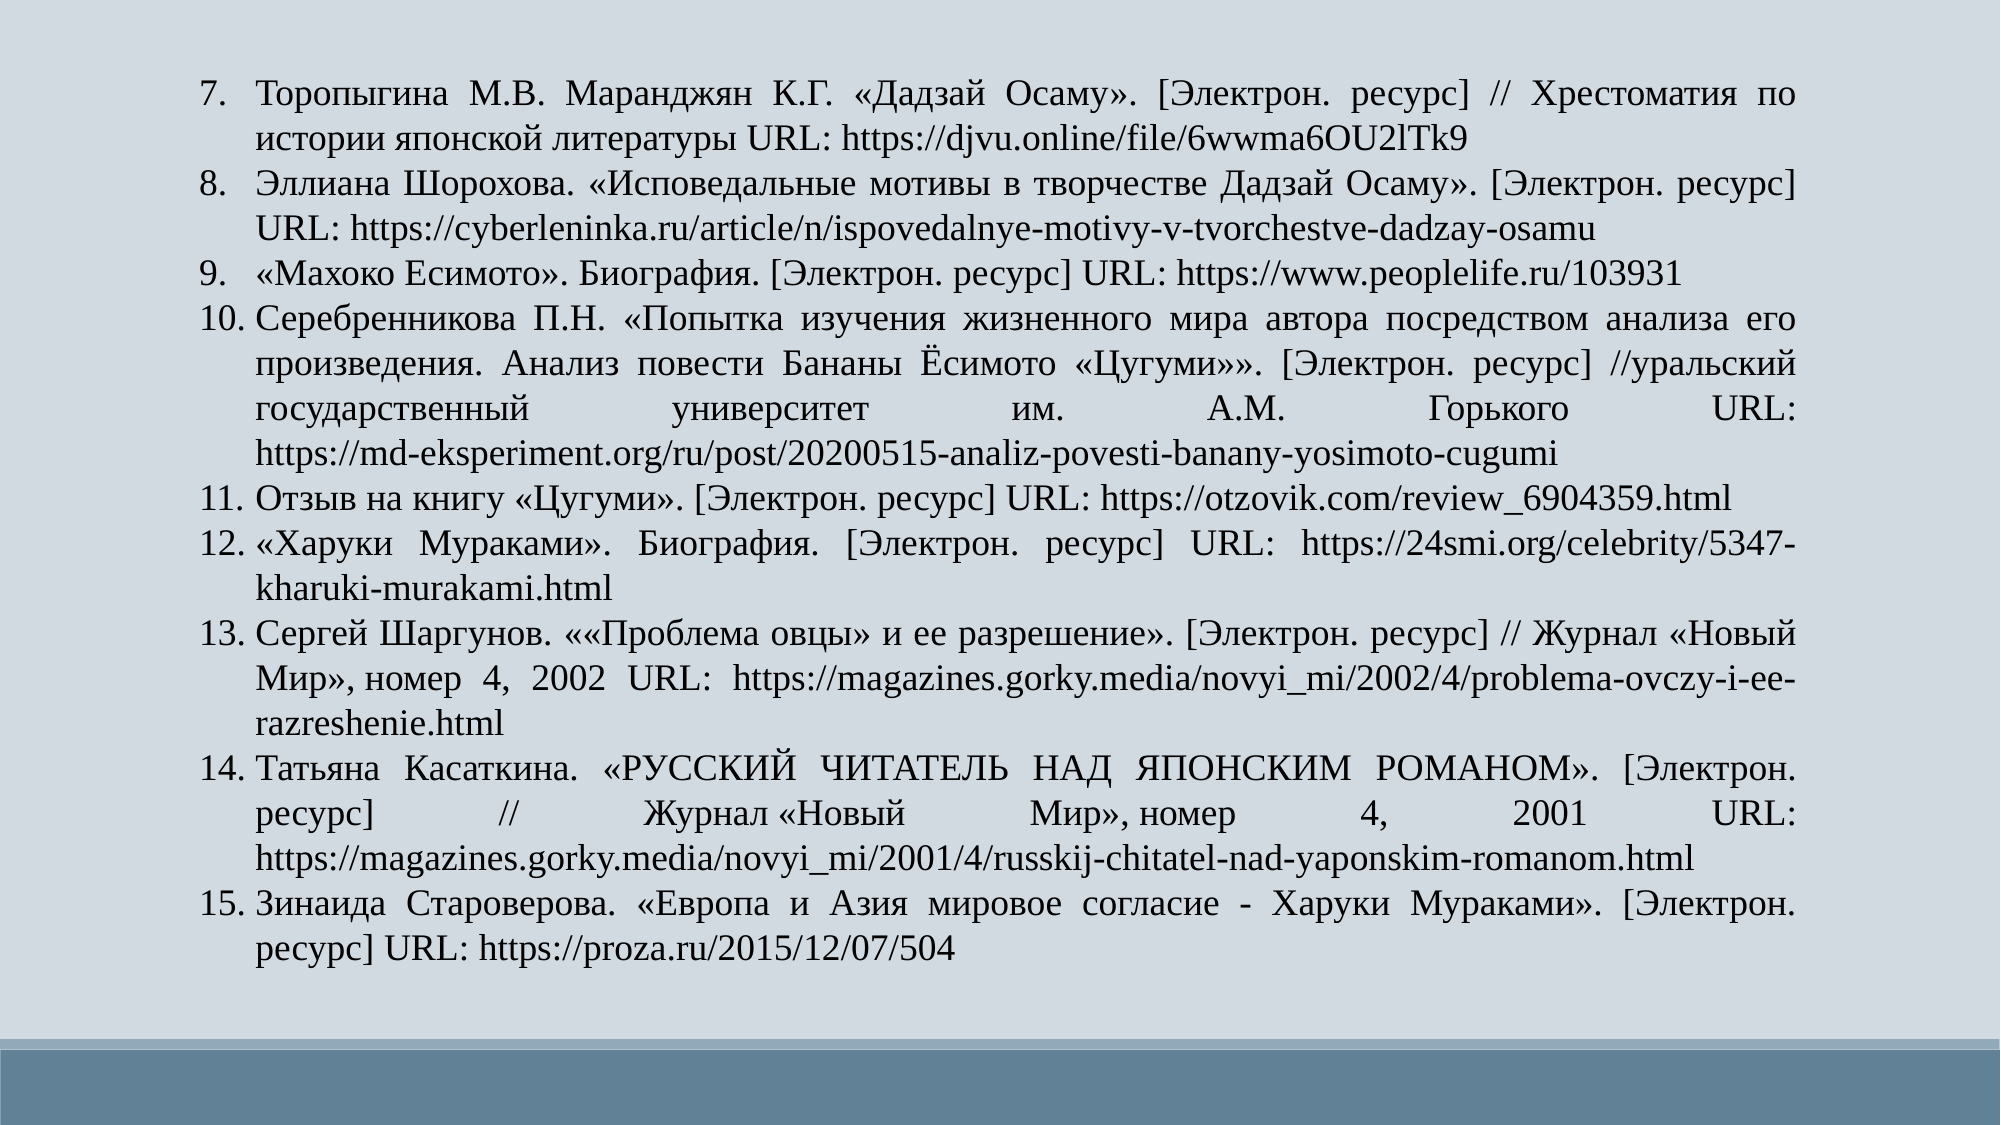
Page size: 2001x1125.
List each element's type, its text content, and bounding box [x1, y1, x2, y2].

text_box Торопыгина М.В. Маранджян К.Г. «Дадзай Осаму». [Электрон. ресурс] // Хрестоматия по истории японской литературы URL: https://djvu.online/file/6wwma6OU2lTk9 Эллиана Шорохова. «Исповедальные мотивы в творчестве Дадзай Осаму». [Электрон. ресурс] URL: https://cyberleninka.ru/article/n/ispovedalnye-motivy-v-tvorchestve-dadzay-osamu «Махоко Есимото». Биография. [Электрон. ресурс] URL: https://www.peoplelife.ru/103931 Серебренникова П.Н. «Попытка изучения жизненного мира автора посредством анализа его произведения. Анализ повести Бананы Ёсимото «Цугуми»». [Электрон. ресурс] //уральский государственный университет им. А.М. Горького URL: https://md-eksperiment.org/ru/post/20200515-analiz-povesti-banany-yosimoto-cugumi Отзыв на книгу «Цугуми». [Электрон. ресурс] URL: https://otzovik.com/review_6904359.html «Харуки Мураками». Биография. [Электрон. ресурс] URL: https://24smi.org/celebrity/5347-kharuki-murakami.html Сергей Шаргунов. ««Проблема овцы» и ее разрешение». [Электрон. ресурс] // Журнал «Новый Мир», номер 4, 2002 URL: https://magazines.gorky.media/novyi_mi/2002/4/problema-ovczy-i-ee-razreshenie.html Татьяна Касаткина. «РУССКИЙ ЧИТАТЕЛЬ НАД ЯПОНСКИМ РОМАНОМ». [Электрон. ресурс] // Журнал «Новый Мир», номер 4, 2001 URL: https://magazines.gorky.media/novyi_mi/2001/4/russkij-chitatel-nad-yaponskim-romanom.html Зинаида Староверова. «Европа и Азия мировое согласие - Харуки Мураками». [Электрон. ресурс] URL: https://proza.ru/2015/12/07/504 [184, 60, 1813, 1021]
